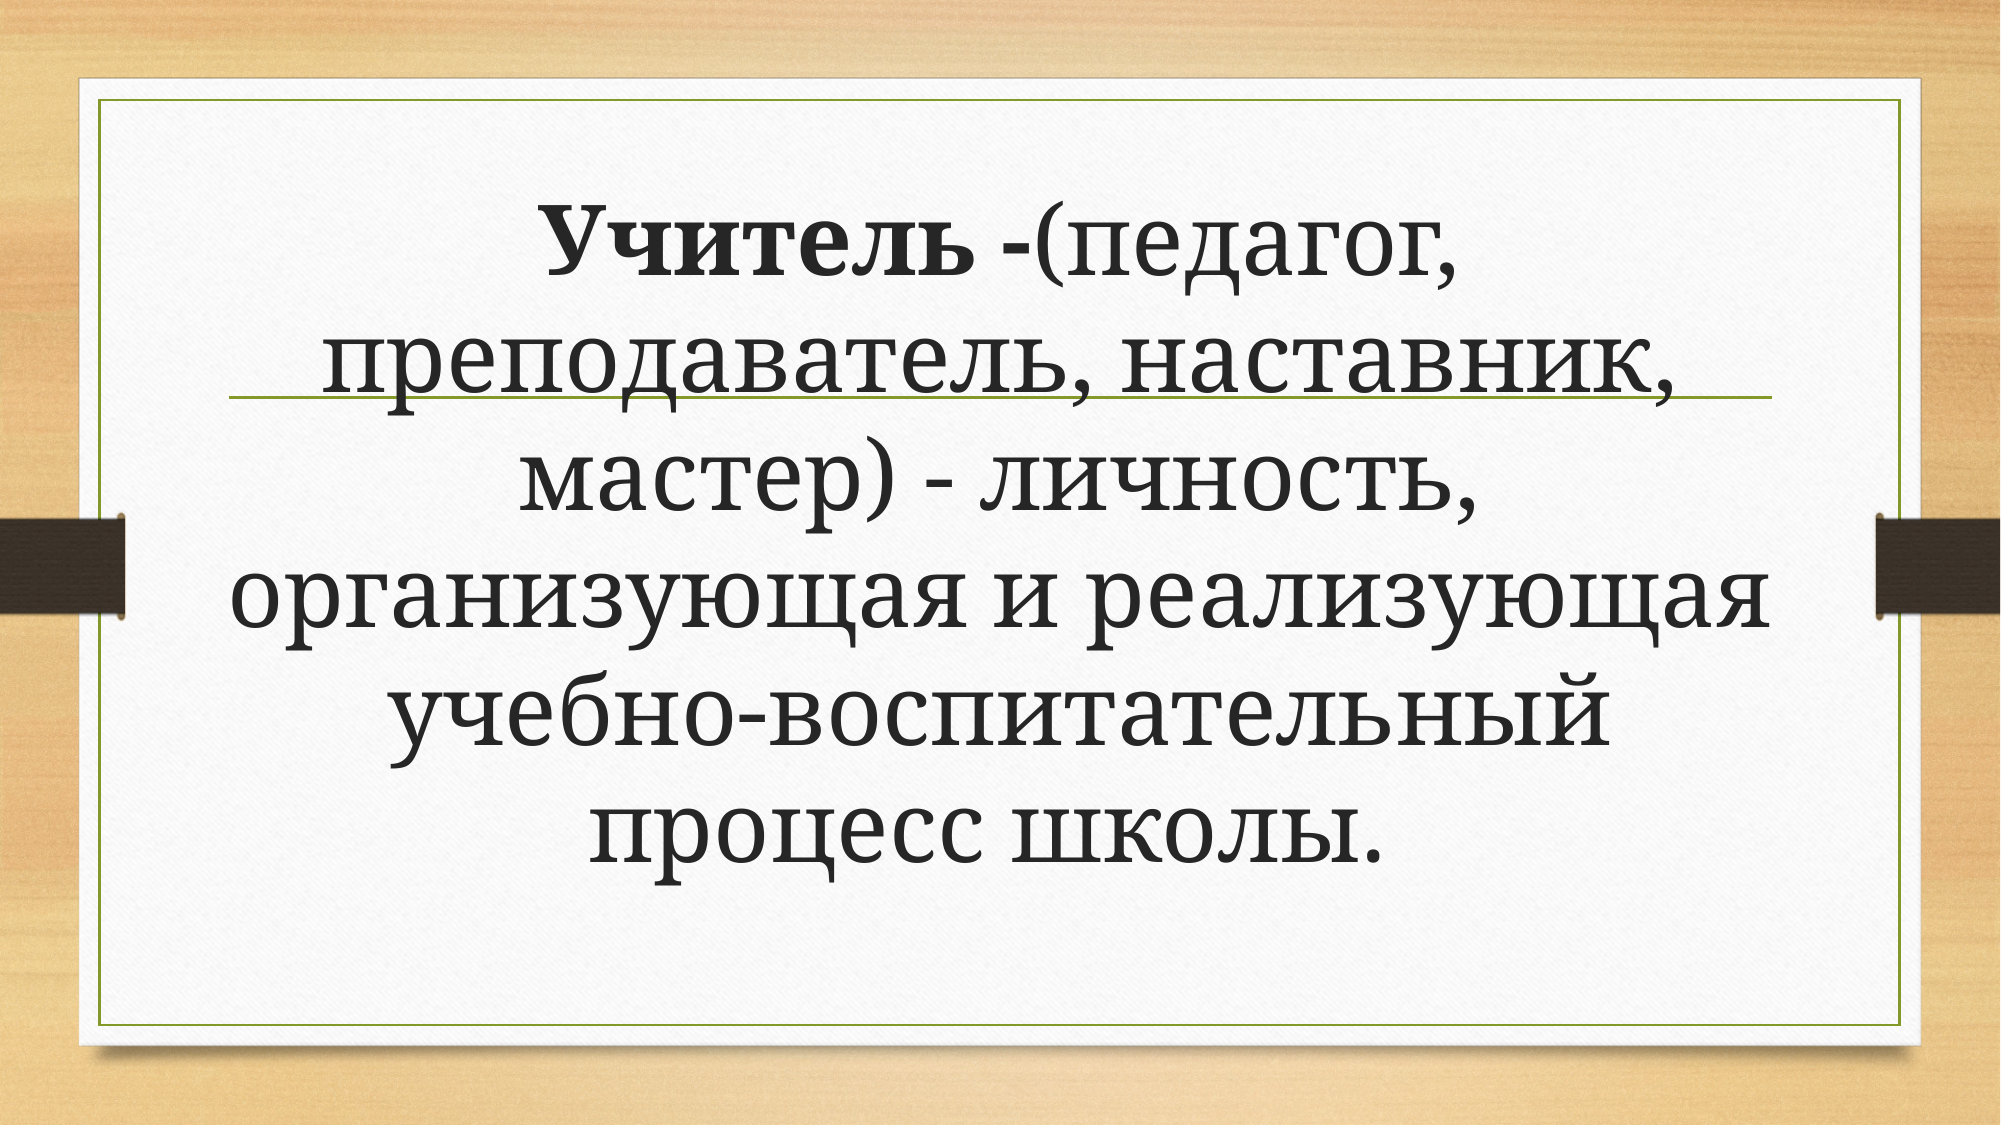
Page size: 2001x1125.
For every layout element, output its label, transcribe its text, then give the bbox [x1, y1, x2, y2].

picture [0, 0, 2001, 1125]
title Учитель -(педагог, преподаватель, наставник, мастер) - личность, организующая и реализующая учебно-воспитательный процесс школы. [212, 161, 1788, 899]
